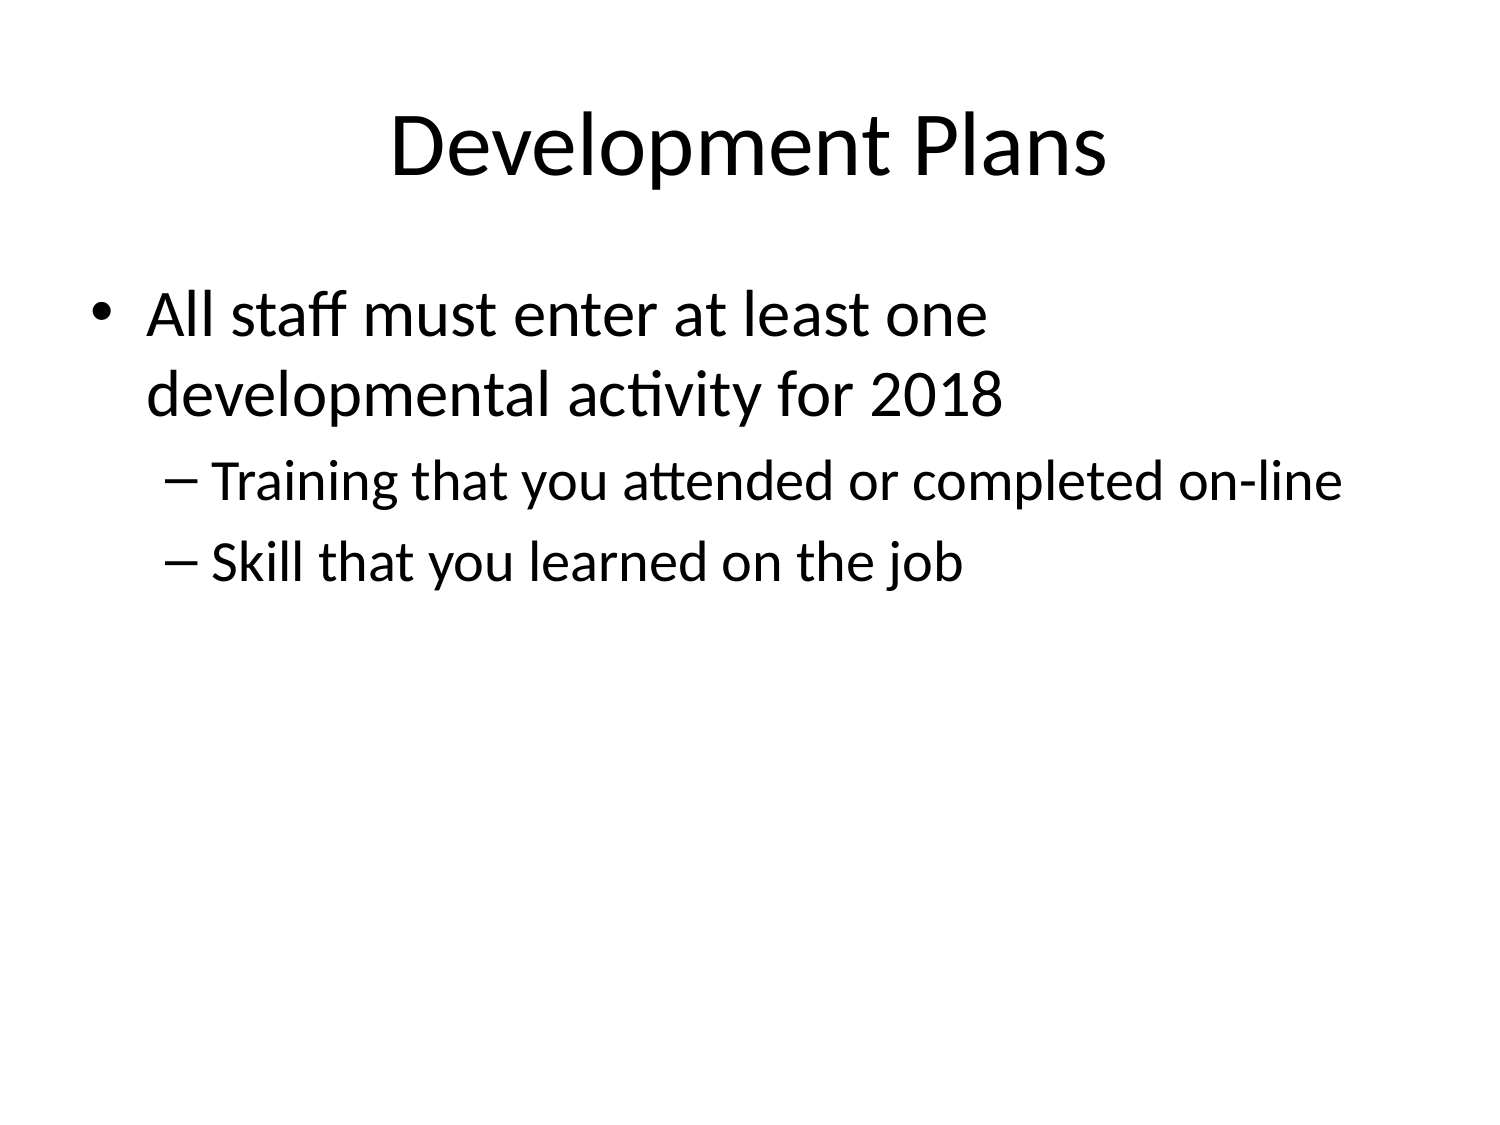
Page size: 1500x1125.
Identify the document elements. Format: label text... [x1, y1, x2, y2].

list All staff must enter at least one developmental activity for 2018 Training that you attended or completed on-line Skill that you learned on the job [75, 262, 1425, 1005]
title Development Plans [75, 45, 1425, 233]
